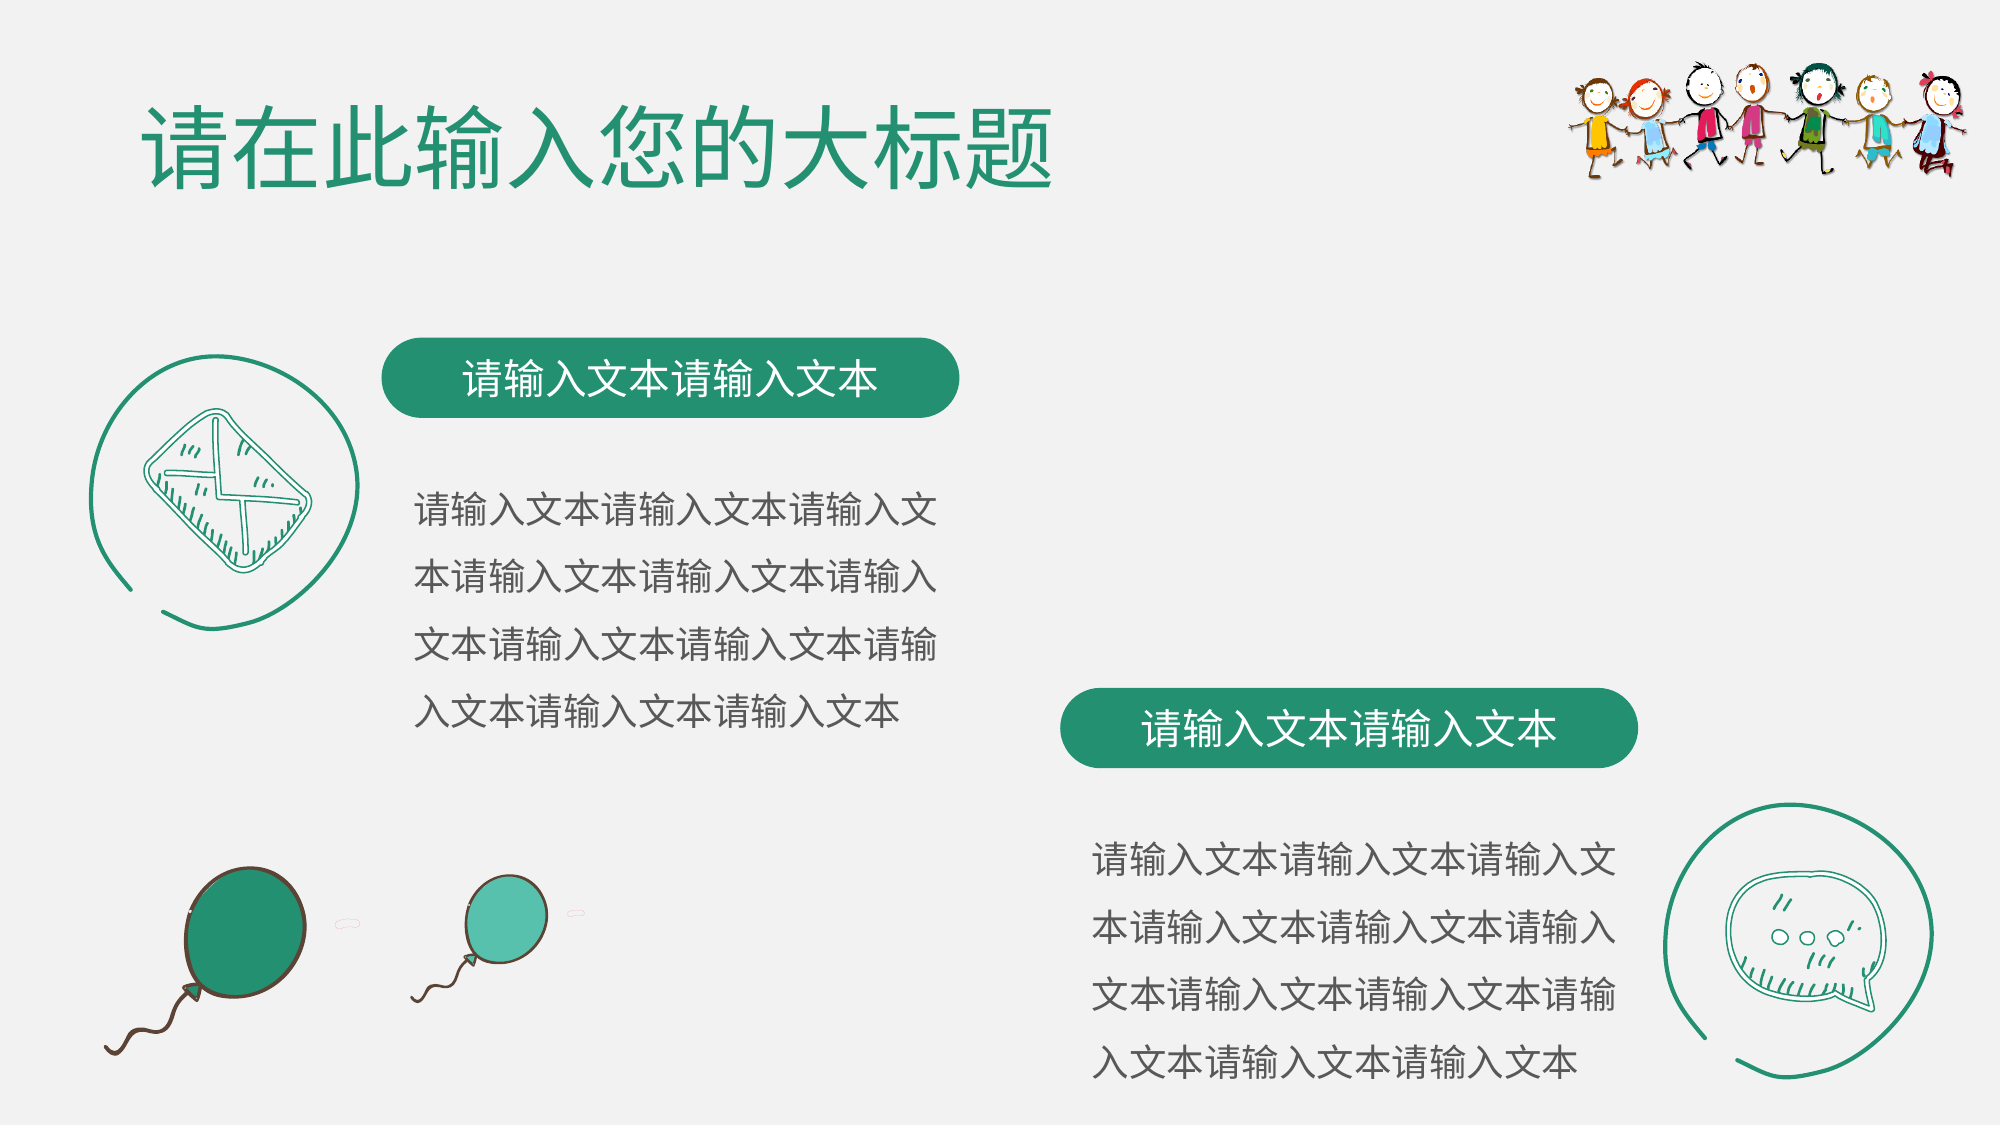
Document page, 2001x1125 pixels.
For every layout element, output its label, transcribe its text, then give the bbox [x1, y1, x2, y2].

text_box 请输入文本请输入文本 [1059, 686, 1640, 770]
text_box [439, 866, 548, 1040]
text_box 请输入文本请输入文本 [380, 336, 961, 419]
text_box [89, 355, 358, 627]
text_box 请输入文本请输入文本请输入文本请输入文本请输入文本请输入文本请输入文本请输入文本请输入文本请输入文本请输入文本 [1076, 790, 1633, 1108]
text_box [147, 854, 306, 1110]
text_box 请输入文本请输入文本请输入文本请输入文本请输入文本请输入文本请输入文本请输入文本请输入文本请输入文本请输入文本 [397, 439, 954, 757]
picture [1876, 61, 1969, 181]
title 请在此输入您的大标题 [123, 26, 1876, 210]
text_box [1663, 803, 1933, 1075]
